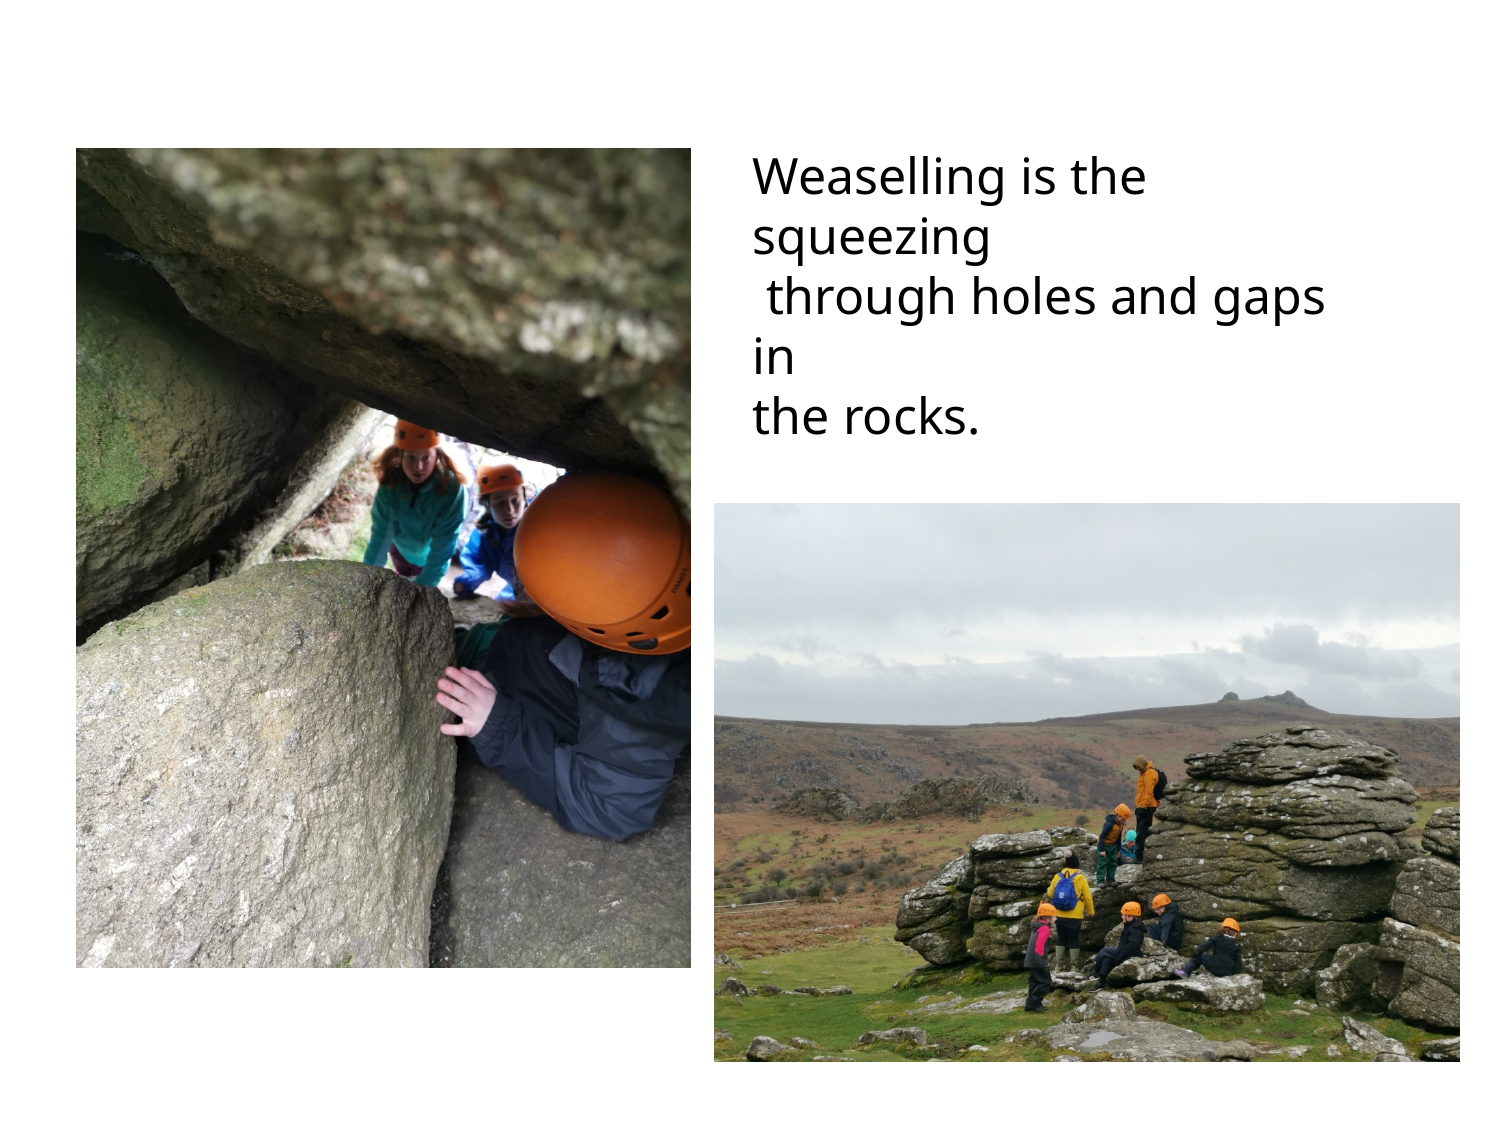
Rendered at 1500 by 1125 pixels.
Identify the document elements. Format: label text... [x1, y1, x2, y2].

picture [76, 148, 692, 969]
picture [714, 503, 1460, 1063]
text_box Weaselling is the squeezing through holes and gaps in the rocks. [738, 137, 1342, 452]
